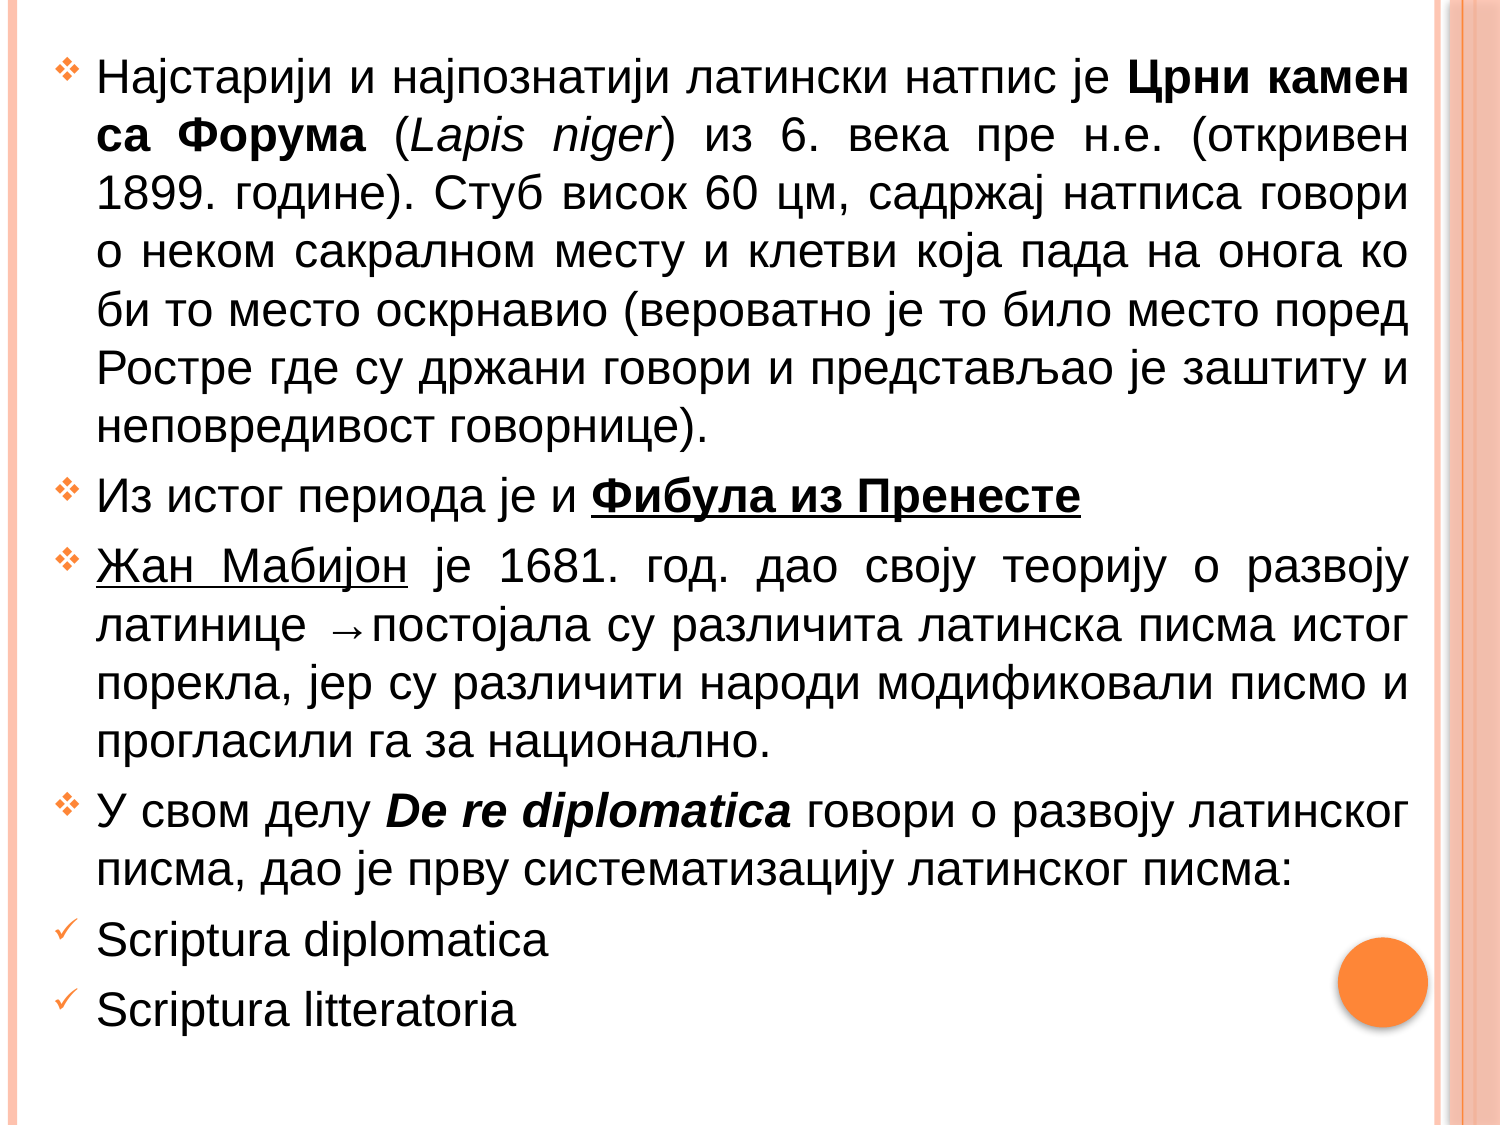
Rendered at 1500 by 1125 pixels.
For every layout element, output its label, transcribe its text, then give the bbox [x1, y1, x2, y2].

list Најстарији и најпознатији латински натпис је Црни камен са Форума (Lapis niger) из 6. века пре н.е. (откривен 1899. године). Стуб висок 60 цм, садржај натписа говори о неком сакралном месту и клетви која пада на онога ко би то место оскрнавио (вероватно је то било место поред Ростре где су држани говори и представљао је заштиту и неповредивост говорнице). Из истог периода је и Фибула из Пренесте Жан Мабијон је 1681. год. дао своју теорију о развоју латинице →постојала су различита латинска писма истог порекла, јер су различити народи модификовали писмо и прогласили га за национално. У свом делу De re diplomatica говори о развоју латинског писма, дао је прву систематизацију латинског писма: Scriptura diplomatica Scriptura litteratoria [37, 37, 1425, 1062]
